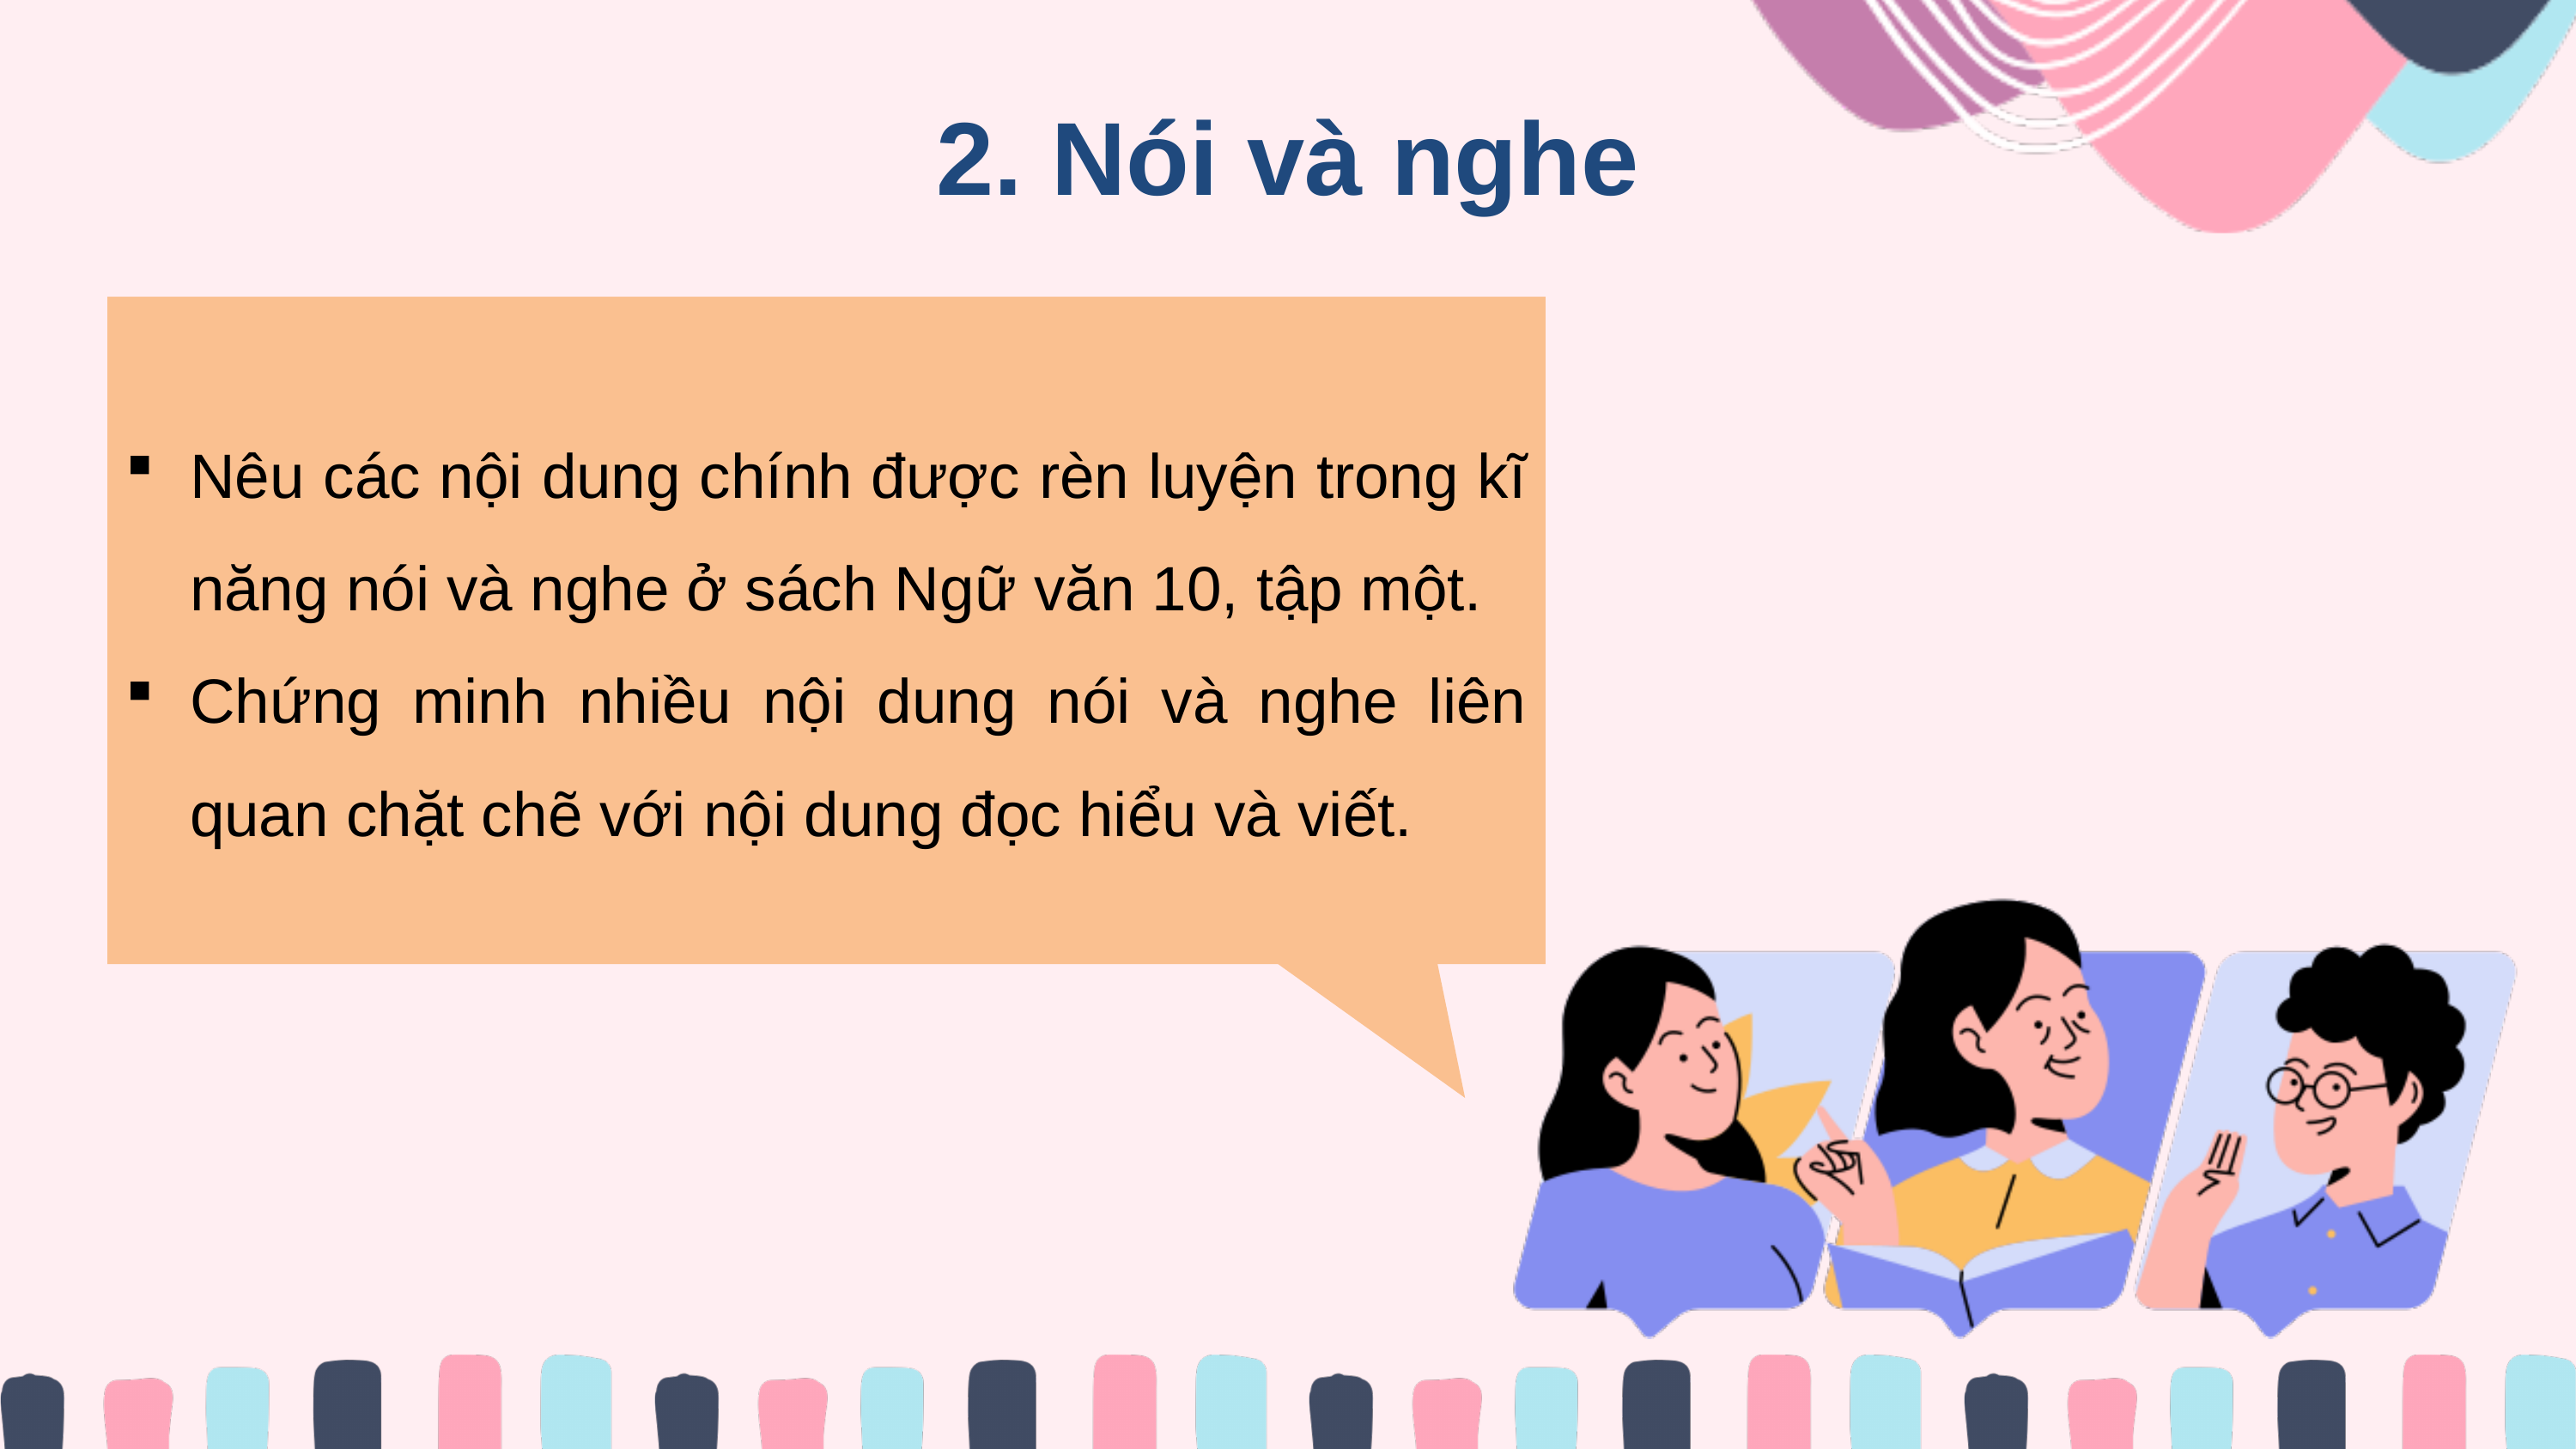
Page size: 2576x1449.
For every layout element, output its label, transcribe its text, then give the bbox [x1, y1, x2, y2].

picture [1309, 1354, 1922, 1449]
picture [1963, 1354, 2576, 1449]
picture [0, 1354, 613, 1449]
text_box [106, 296, 1546, 1117]
picture [1747, 0, 2576, 234]
picture [654, 1354, 1267, 1449]
text_box 2. Nói và nghe [0, 72, 1743, 216]
picture [1511, 895, 2520, 1339]
